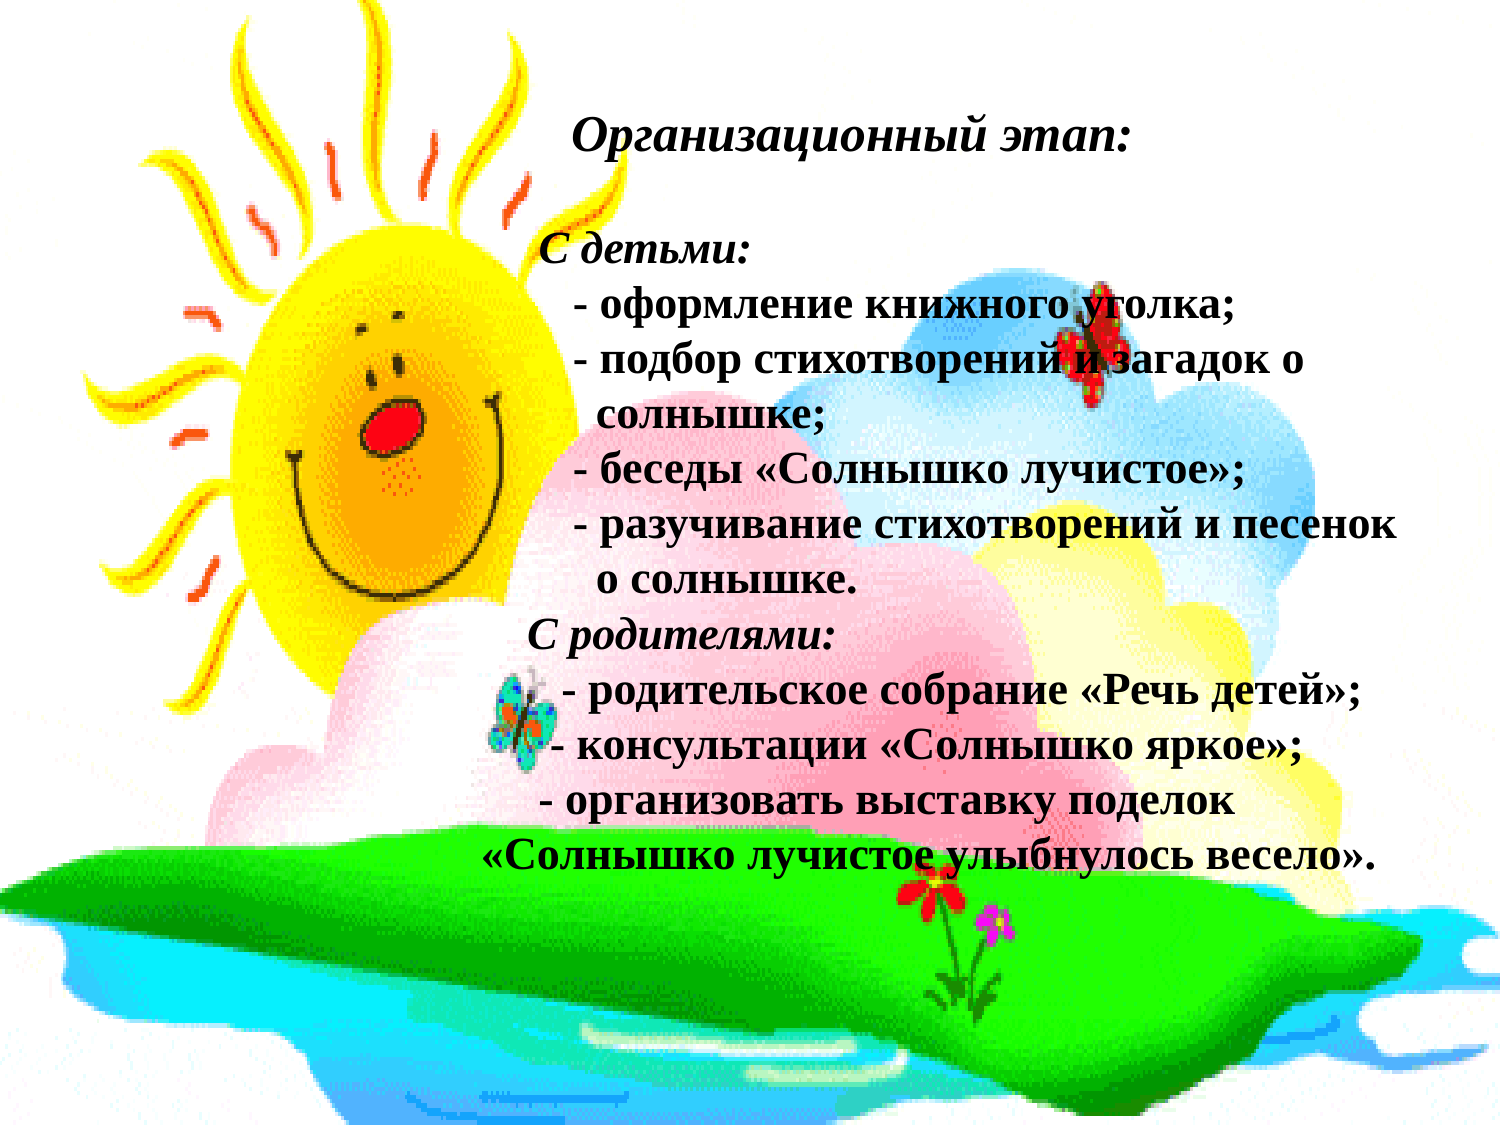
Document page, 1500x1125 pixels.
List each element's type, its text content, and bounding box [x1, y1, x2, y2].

picture [0, 0, 1500, 1125]
title Организационный этап: С детьми: - оформление книжного уголка; - подбор стихотворений и загадок о солнышке; - беседы «Солнышко лучистое»; - разучивание стихотворений и песенок о солнышке. С родителями: - родительское собрание «Речь детей»; - консультации «Солнышко яркое»; - организовать выставку поделок «Солнышко лучистое улыбнулось весело». [75, 45, 1425, 1035]
